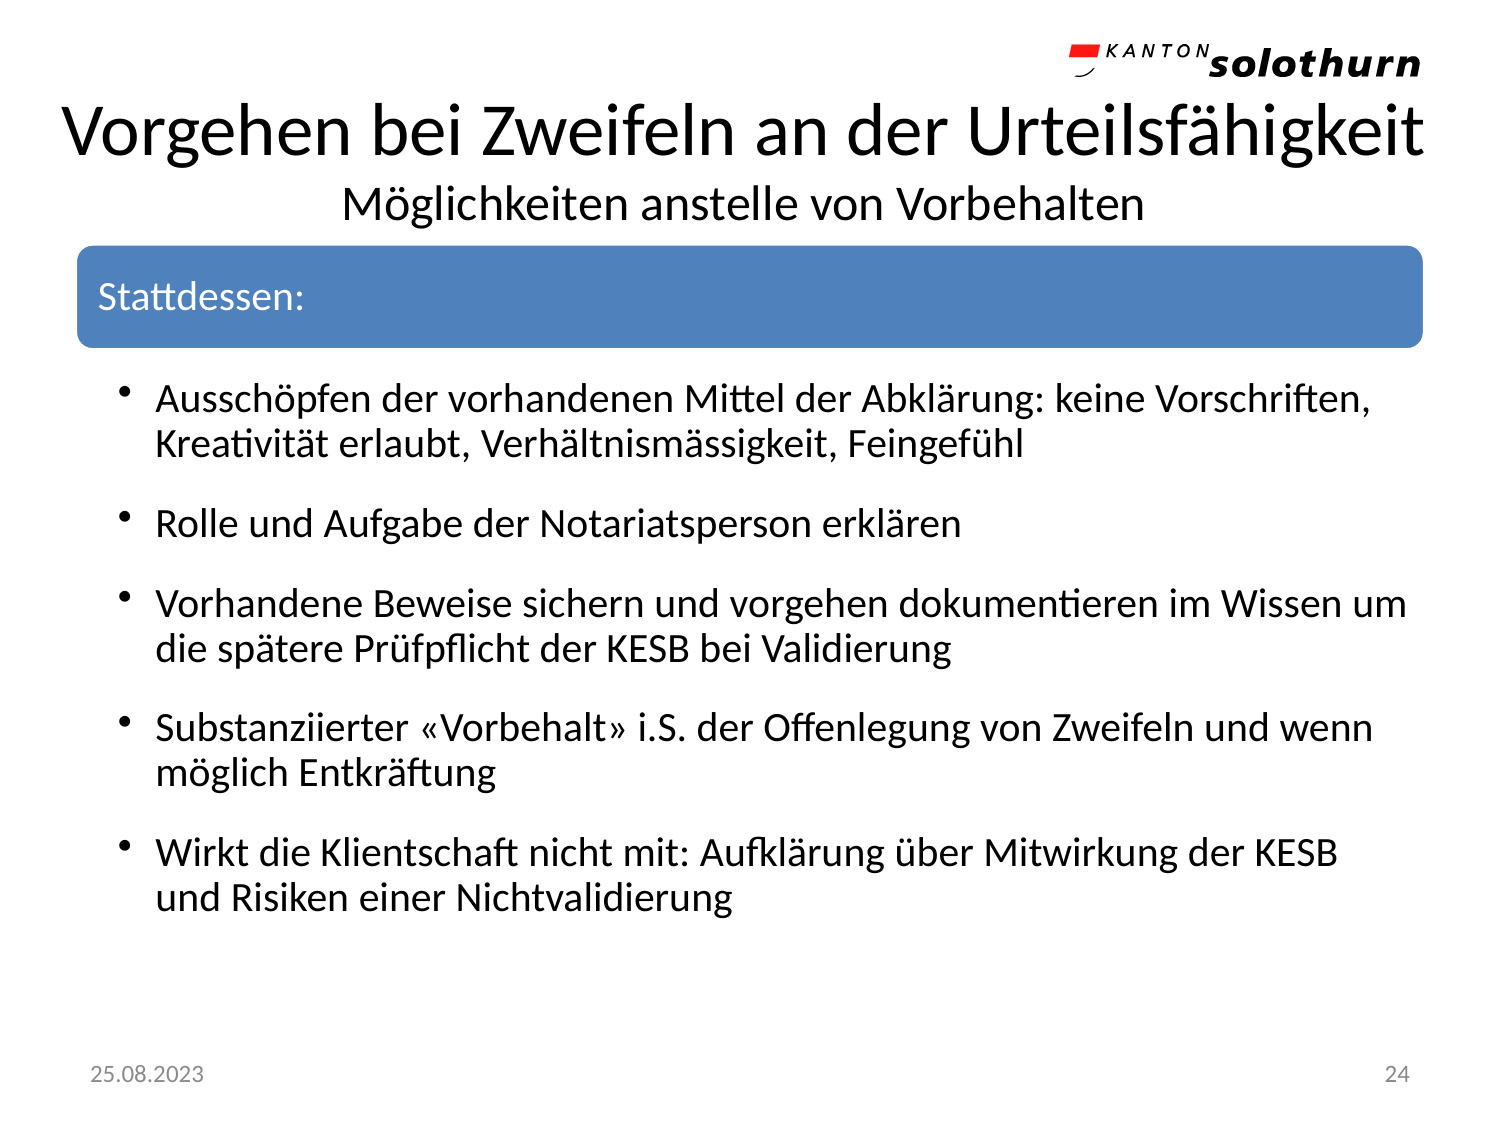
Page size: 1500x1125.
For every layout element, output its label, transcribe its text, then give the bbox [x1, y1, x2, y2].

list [74, 243, 1426, 1006]
picture [1069, 44, 1423, 77]
title Vorgehen bei Zweifeln an der Urteilsfähigkeit Möglichkeiten anstelle von Vorbehalten [29, 78, 1459, 233]
slide_number 24 [1074, 1042, 1425, 1103]
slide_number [75, 1042, 425, 1103]
